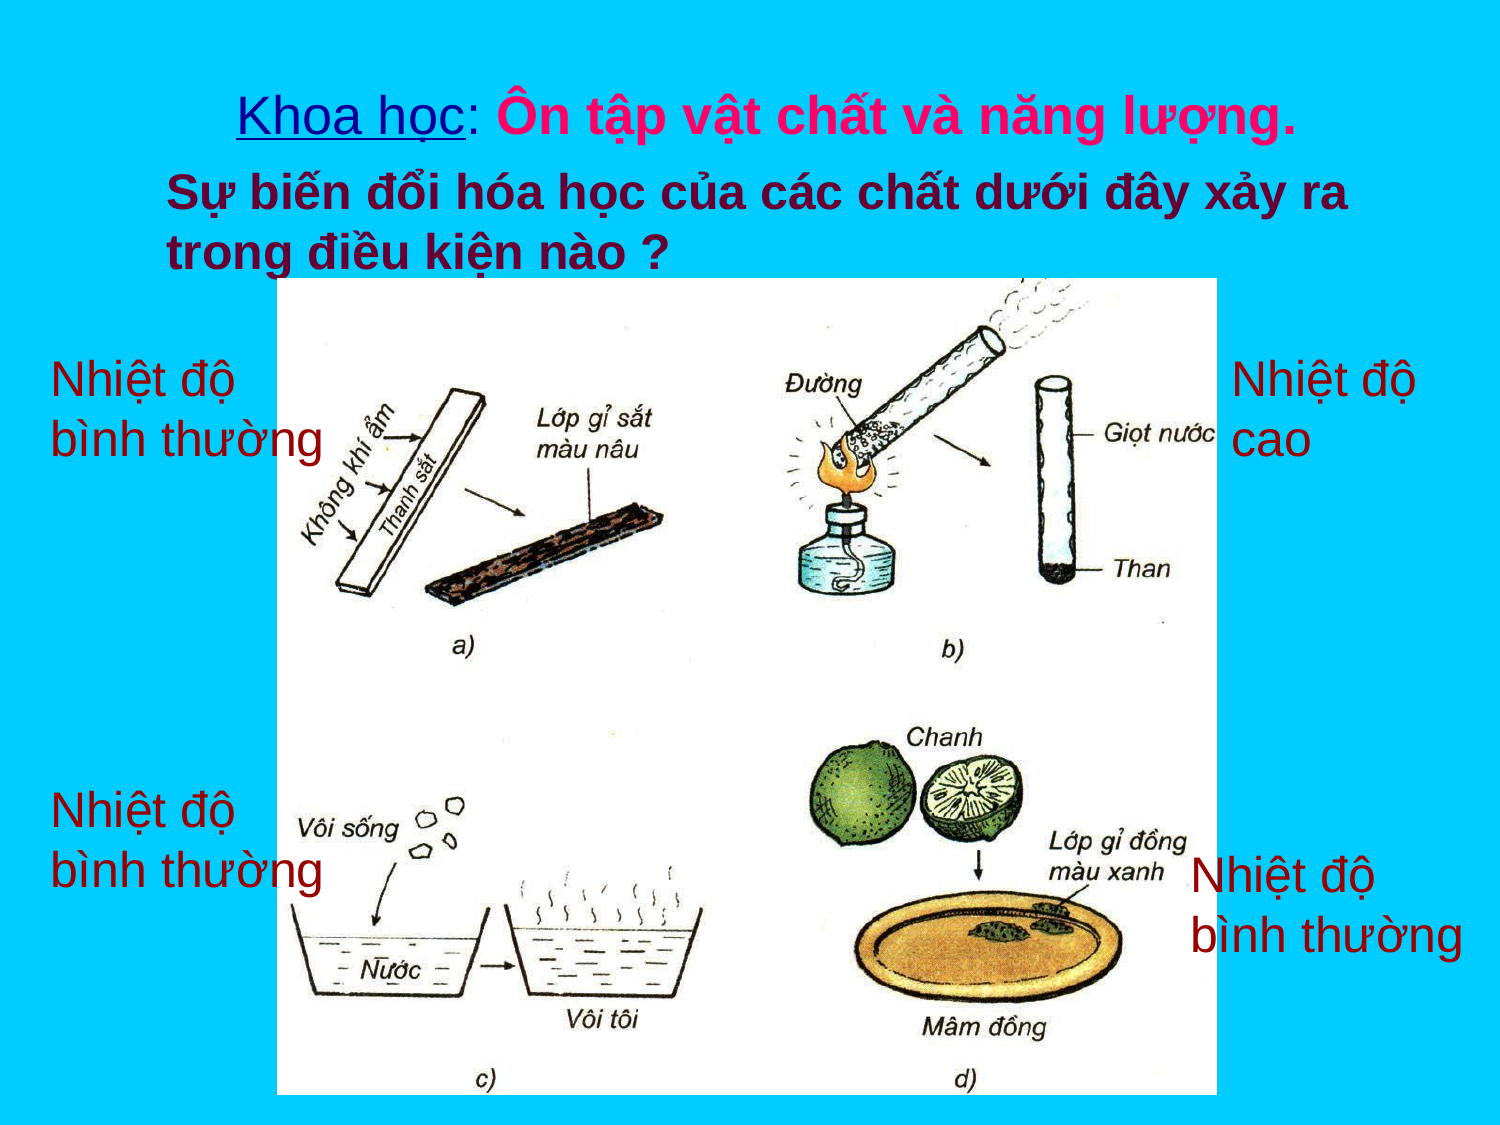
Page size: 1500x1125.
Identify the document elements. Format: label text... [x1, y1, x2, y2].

picture [277, 278, 1217, 1094]
text_box Sự biến đổi hóa học của các chất dưới đây xảy ra trong điều kiện nào ? [145, 160, 1465, 279]
text_box Nhiệt độ bình thường [1222, 835, 1497, 970]
text_box Nhiệt độ cao [1222, 338, 1465, 474]
text_box Nhiệt độ bình thường [35, 770, 272, 905]
text_box Khoa học: [236, 73, 496, 153]
text_box Nhiệt độ bình thường [35, 338, 272, 474]
text_box Ôn tập vật chất và năng lượng. [496, 73, 1465, 153]
